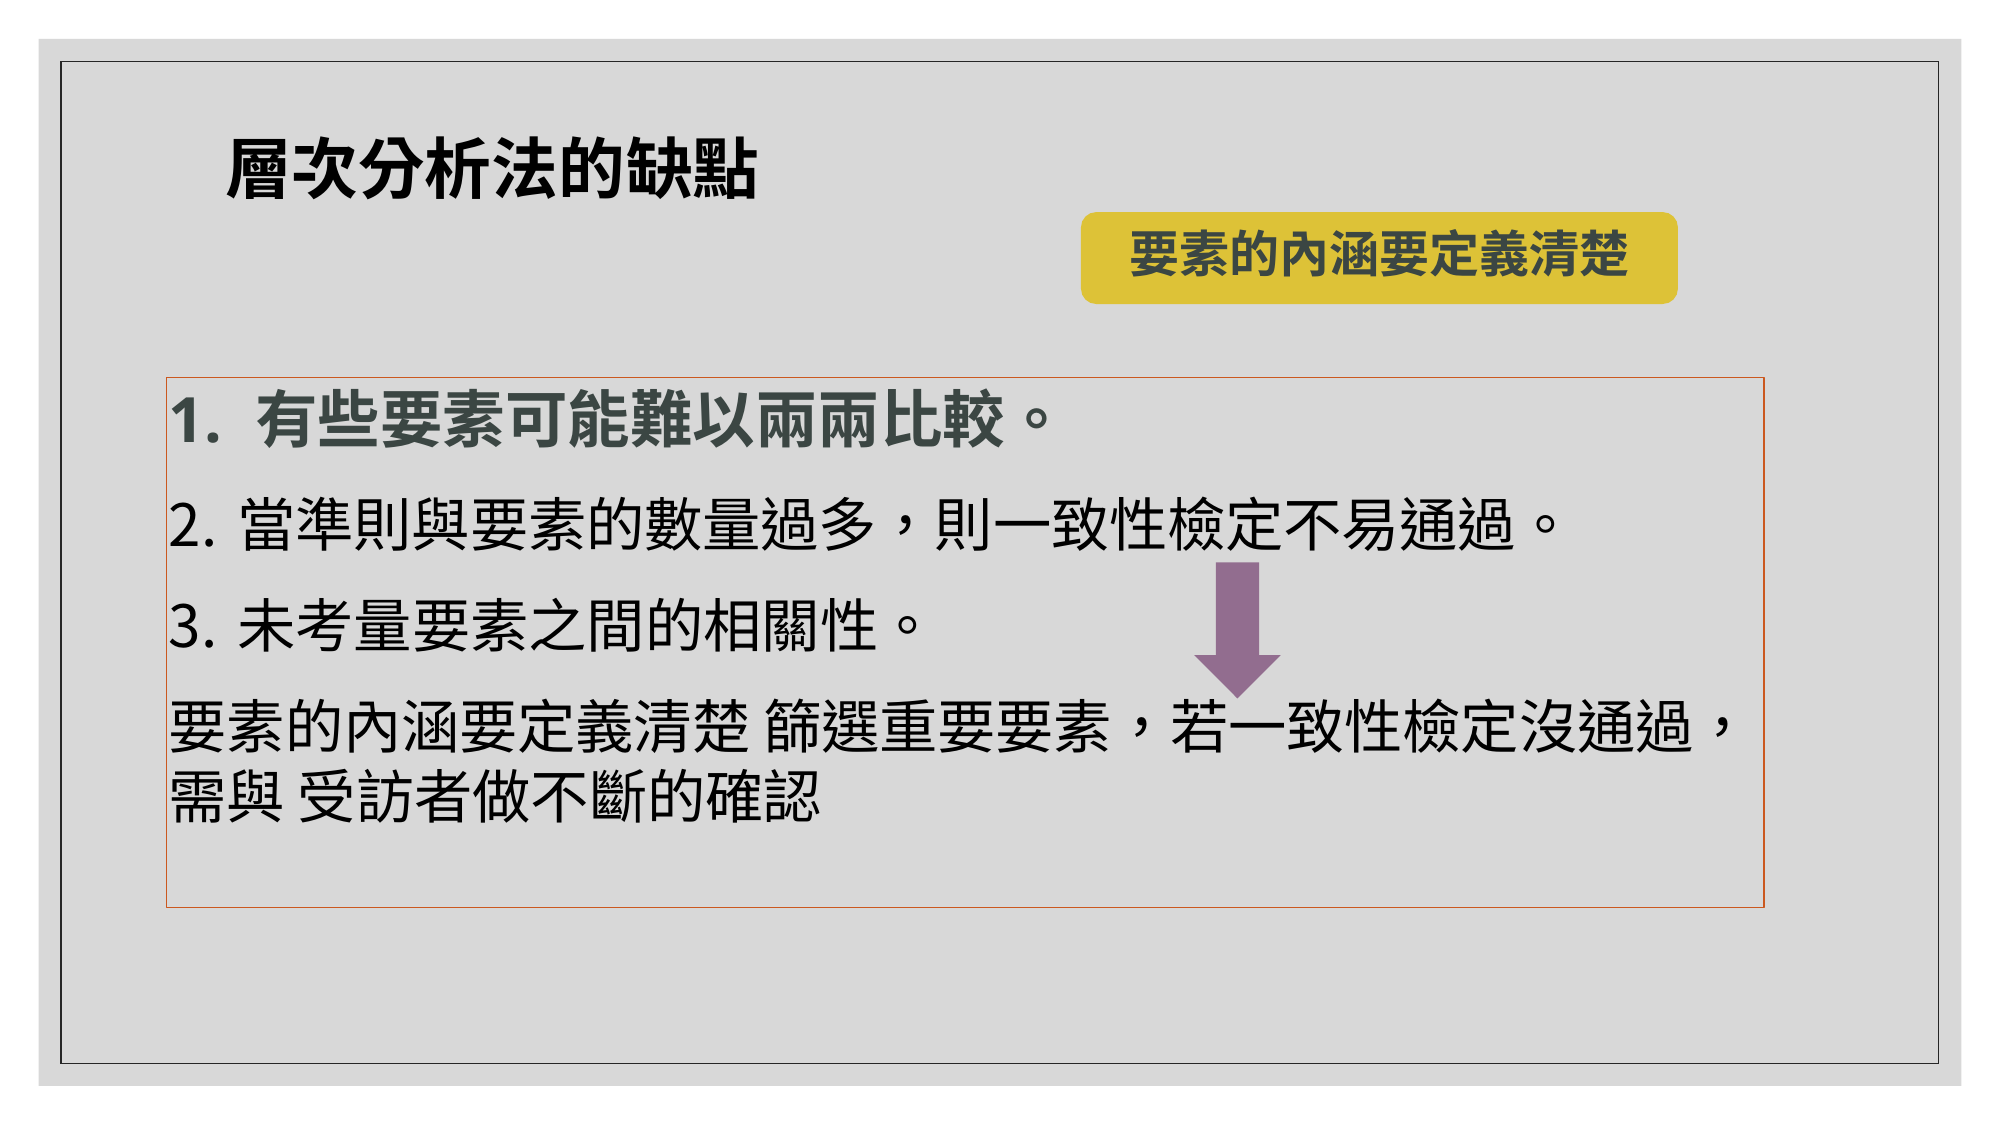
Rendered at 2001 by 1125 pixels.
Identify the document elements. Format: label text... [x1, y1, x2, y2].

text_box [1194, 562, 1281, 699]
text_box 1. 有些要素可能難以兩兩比較。 當準則與要素的數量過多，則一致性檢定不易通過。 未考量要素之間的相關性。 要素的內涵要定義清楚 篩選重要要素，若一致性檢定沒通過，需與 受訪者做不斷的確認 [166, 377, 1765, 908]
title 層次分析法的缺點 [222, 71, 961, 262]
text_box 要素的內涵要定義清楚 [1127, 220, 1632, 283]
text_box [1080, 212, 1678, 305]
